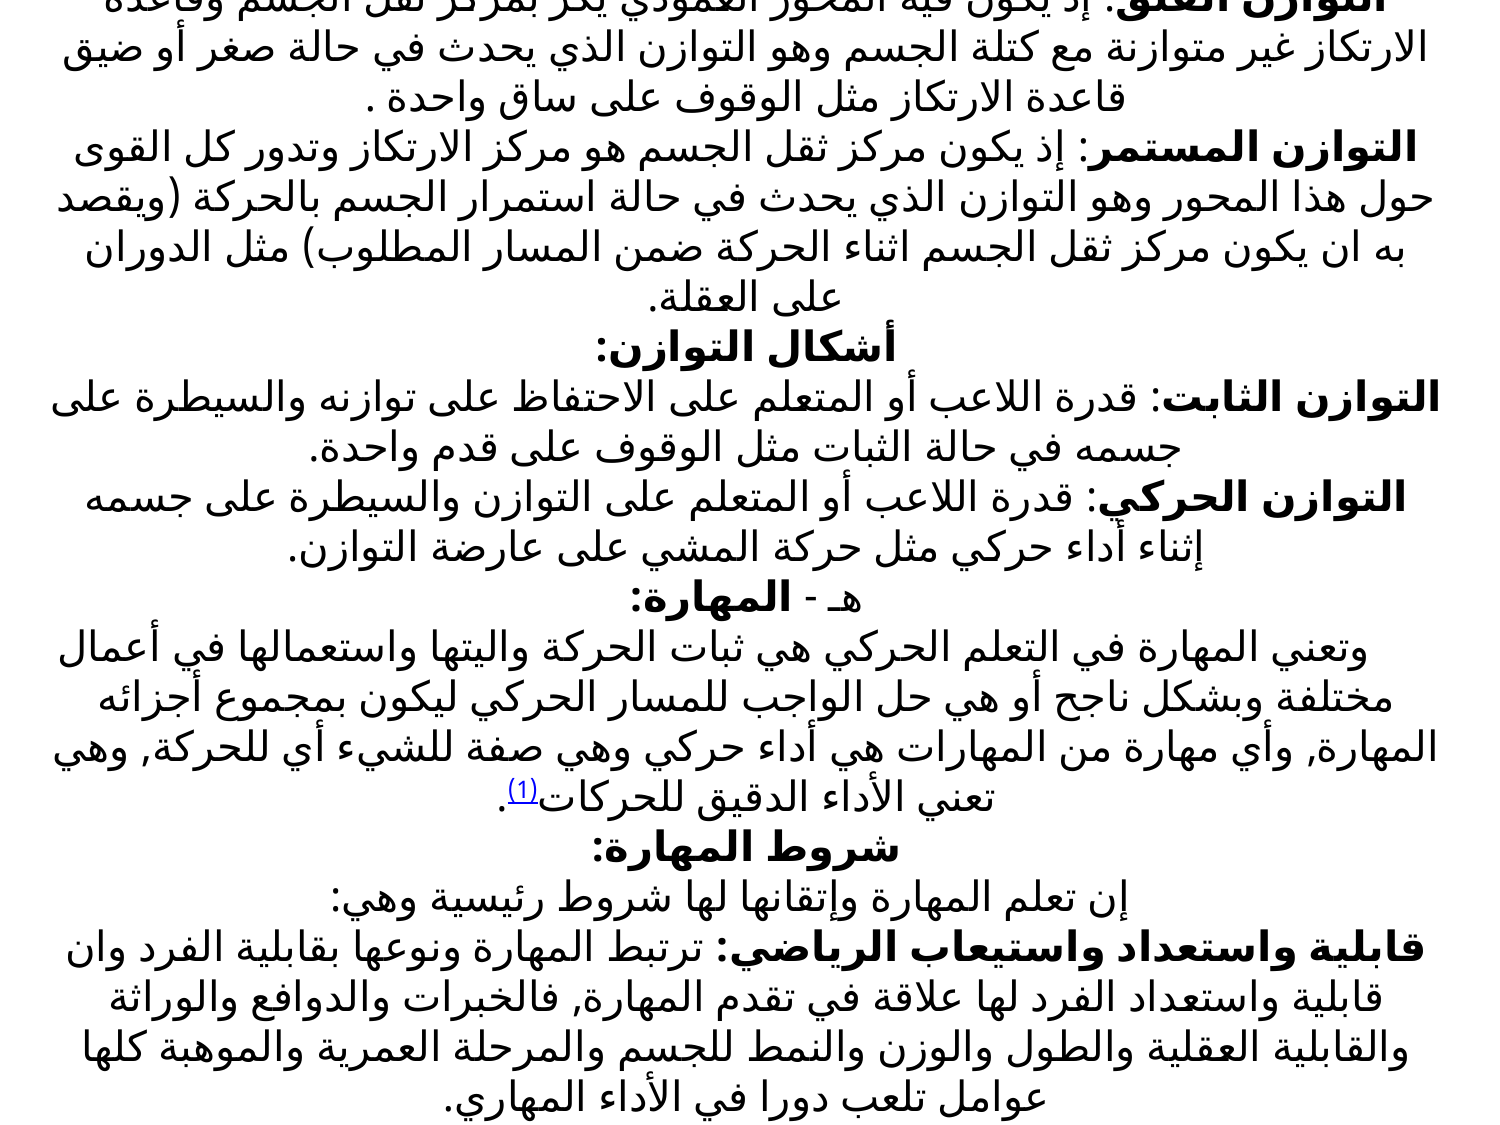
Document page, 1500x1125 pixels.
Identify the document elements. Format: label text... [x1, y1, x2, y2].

title التوازن القلق: إذ يكون فيه المحور العمودي يكر بمركز ثقل الجسم وقاعدة الارتكاز غير متوازنة مع كتلة الجسم وهو التوازن الذي يحدث في حالة صغر أو ضيق قاعدة الارتكاز مثل الوقوف على ساق واحدة . التوازن المستمر: إذ يكون مركز ثقل الجسم هو مركز الارتكاز وتدور كل القوى حول هذا المحور وهو التوازن الذي يحدث في حالة استمرار الجسم بالحركة (ويقصد به ان يكون مركز ثقل الجسم اثناء الحركة ضمن المسار المطلوب) مثل الدوران على العقلة. أشكال التوازن: التوازن الثابت: قدرة اللاعب أو المتعلم على الاحتفاظ على توازنه والسيطرة على جسمه في حالة الثبات مثل الوقوف على قدم واحدة. التوازن الحركي: قدرة اللاعب أو المتعلم على التوازن والسيطرة على جسمه إثناء أداء حركي مثل حركة المشي على عارضة التوازن. هـ - المهارة: وتعني المهارة في التعلم الحركي هي ثبات الحركة واليتها واستعمالها في أعمال مختلفة وبشكل ناجح أو هي حل الواجب للمسار الحركي ليكون بمجموع أجزائه المهارة, وأي مهارة من المهارات هي أداء حركي وهي صفة للشيء أي للحركة, وهي تعني الأداء الدقيق للحركات(1). شروط المهارة: إن تعلم المهارة وإتقانها لها شروط رئيسية وهي: قابلية واستعداد واستيعاب الرياضي: ترتبط المهارة ونوعها بقابلية الفرد وان قابلية واستعداد الفرد لها علاقة في تقدم المهارة, فالخبرات والدوافع والوراثة والقابلية العقلية والطول والوزن والنمط للجسم والمرحلة العمرية والموهبة كلها عوامل تلعب دورا في الأداء المهاري. [33, 45, 1459, 1094]
